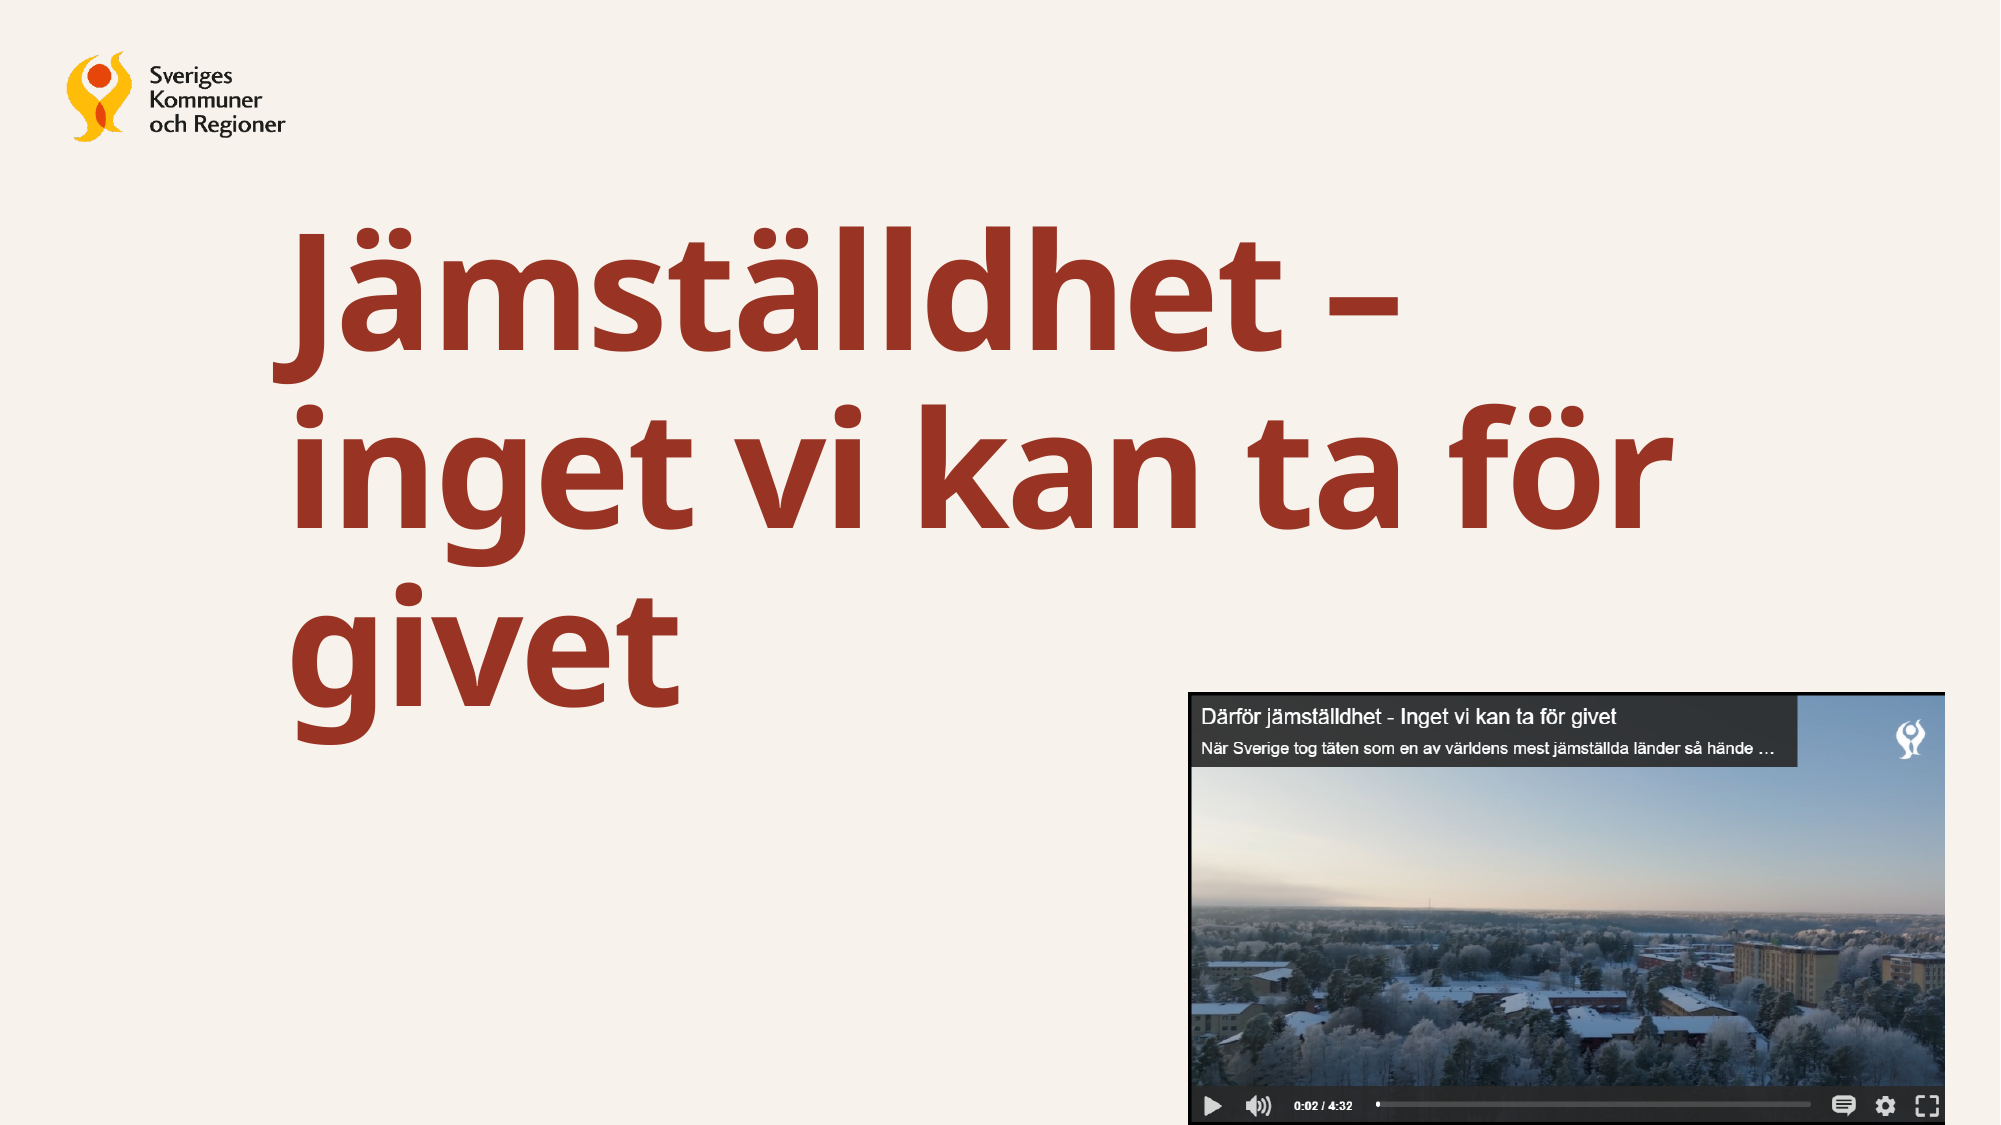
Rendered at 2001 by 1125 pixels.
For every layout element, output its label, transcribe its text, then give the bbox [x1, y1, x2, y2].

picture [66, 51, 286, 142]
text_box Jämställdhet – inget vi kan ta för givet [285, 205, 1715, 740]
picture [1188, 692, 1945, 1125]
